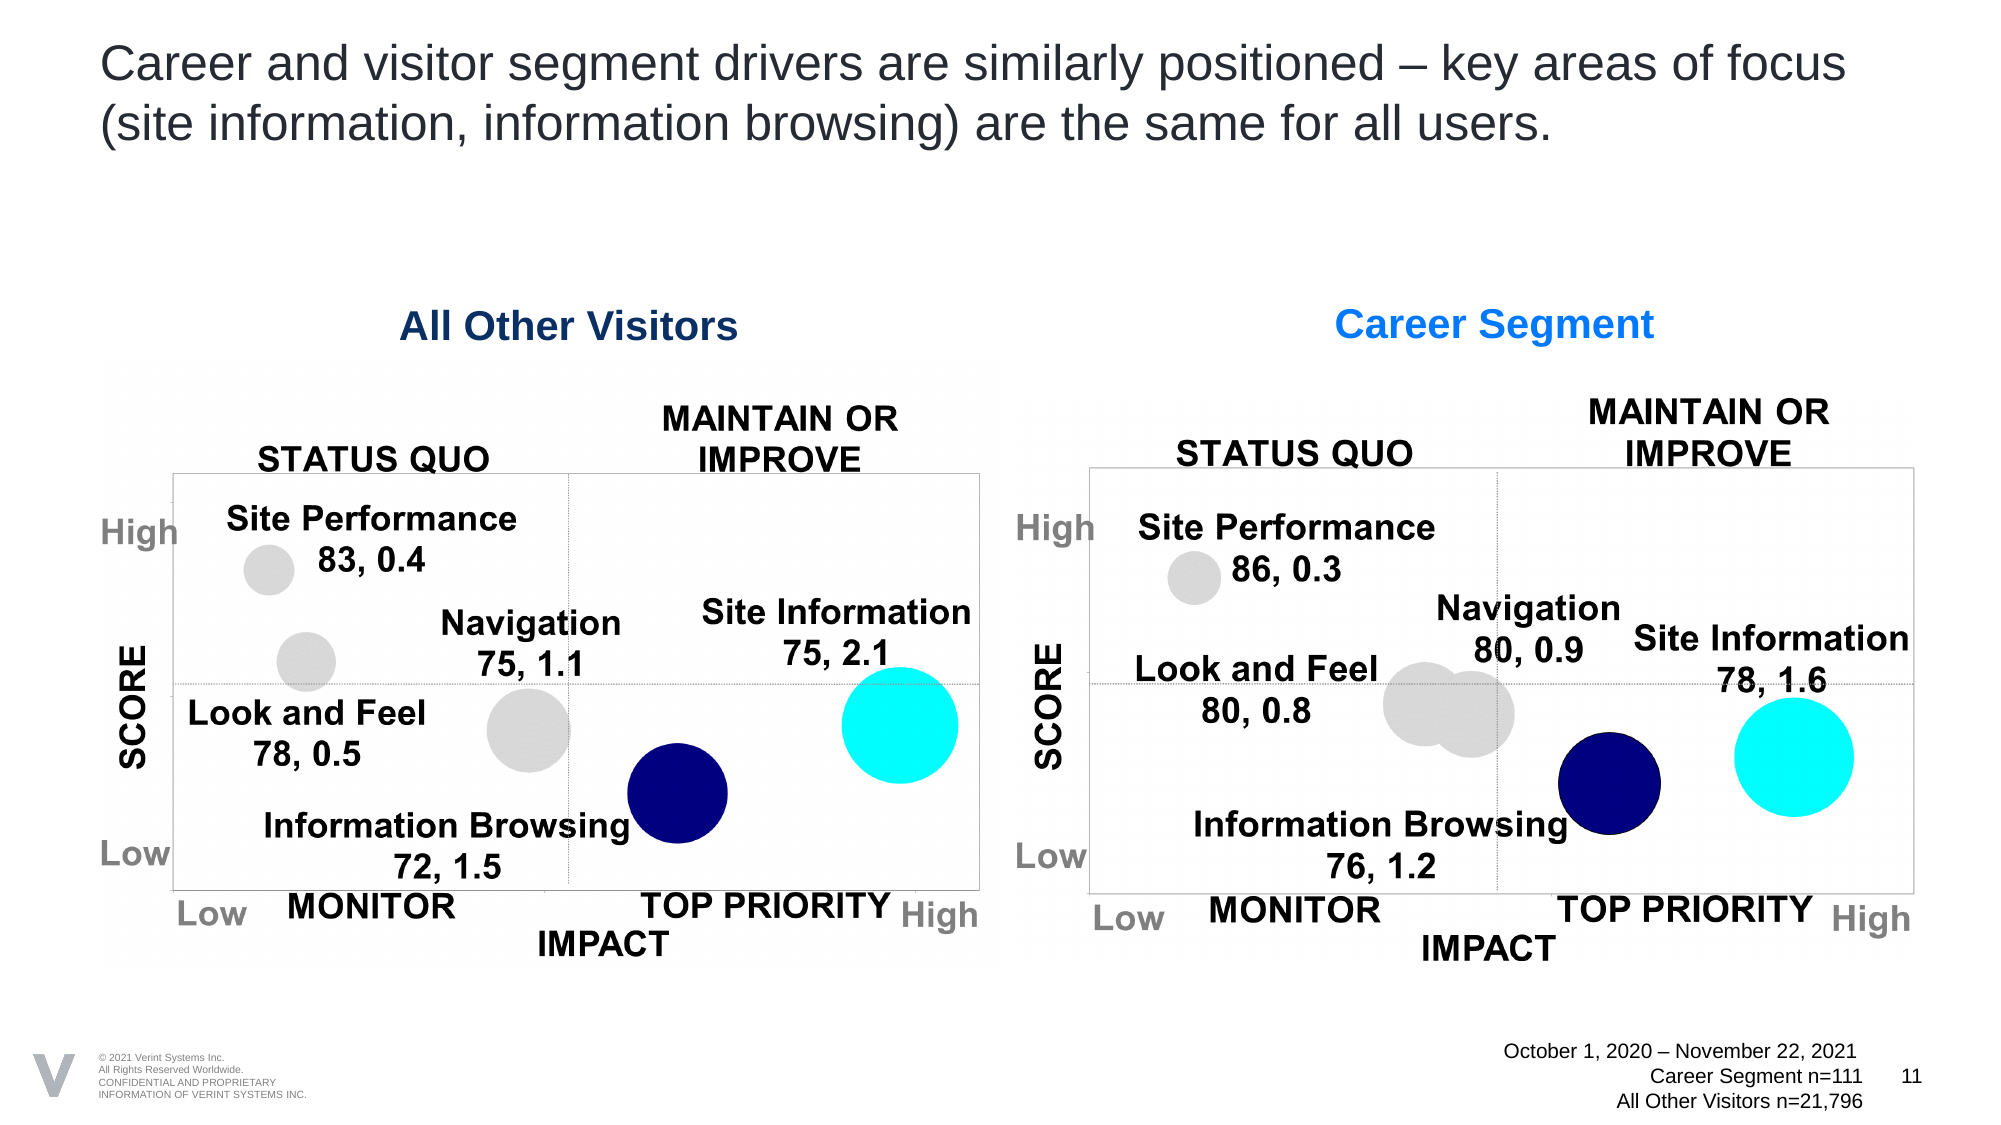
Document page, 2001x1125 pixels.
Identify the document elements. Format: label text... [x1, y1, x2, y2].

picture [1014, 392, 1916, 962]
text_box All Other Visitors [235, 291, 903, 355]
title Career and visitor segment drivers are similarly positioned – key areas of focus (site information, information browsing) are the same for all users. [84, 23, 1915, 139]
picture [99, 356, 1001, 969]
text_box Career Segment [1154, 289, 1835, 354]
slide_number 11 [1879, 1039, 1938, 1111]
text_box October 1, 2020 – November 22, 2021 Career Segment n=111 All Other Visitors n=21,796 [978, 1039, 1879, 1111]
picture [33, 1054, 75, 1097]
